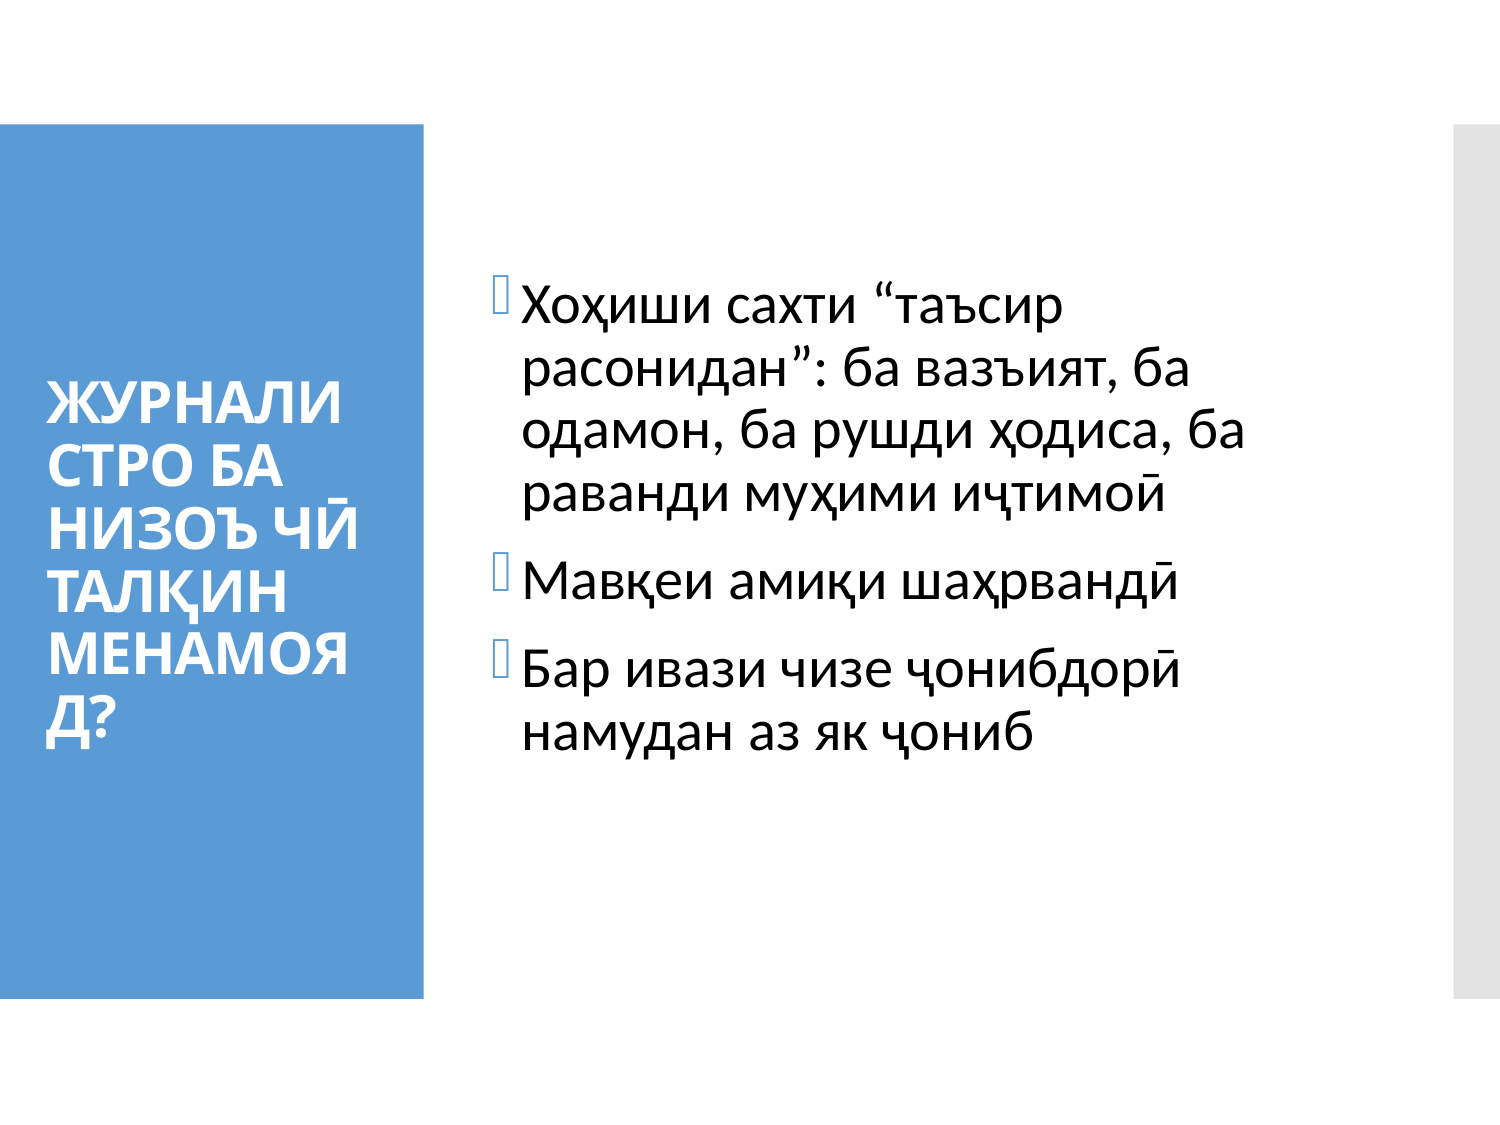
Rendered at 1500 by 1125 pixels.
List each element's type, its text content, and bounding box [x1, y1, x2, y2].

list Хоҳиши сахти “таъсир расонидан”: ба вазъият, ба одамон, ба рушди ҳодиса, ба раванди муҳими иҷтимоӣ Мавқеи амиқи шаҳрвандӣ Бар ивази чизе ҷонибдорӣ намудан аз як ҷониб [476, 141, 1376, 982]
title ЖУРНАЛИСТРО БА НИЗОЪ ЧӢ ТАЛҚИН МЕНАМОЯД? [31, 184, 394, 940]
